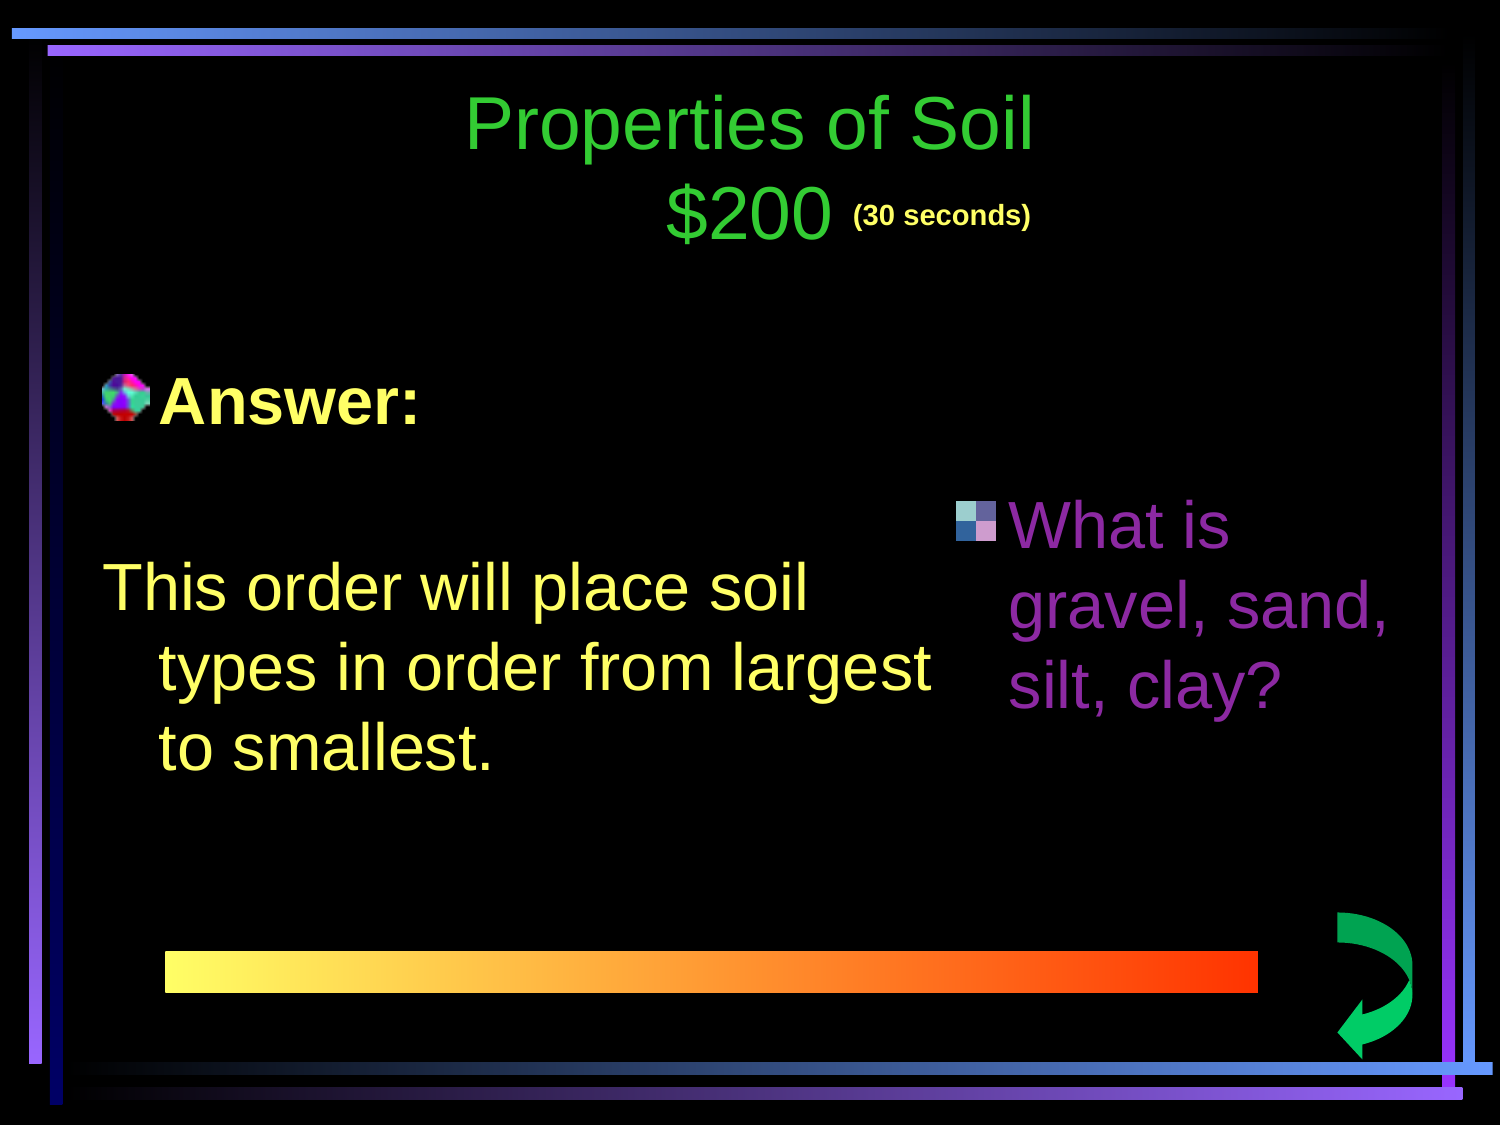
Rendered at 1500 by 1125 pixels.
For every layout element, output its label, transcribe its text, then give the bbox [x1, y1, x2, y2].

picture [102, 374, 150, 421]
list What is gravel, sand, silt, clay? [937, 287, 1438, 976]
picture [952, 498, 1000, 545]
title Properties of Soil $200 [112, 99, 1388, 263]
text_box [165, 951, 1258, 993]
text_box (30 seconds) [838, 189, 1047, 239]
list Answer: This order will place soil types in order from largest to smallest. [87, 349, 976, 1125]
text_box [1337, 912, 1413, 1060]
